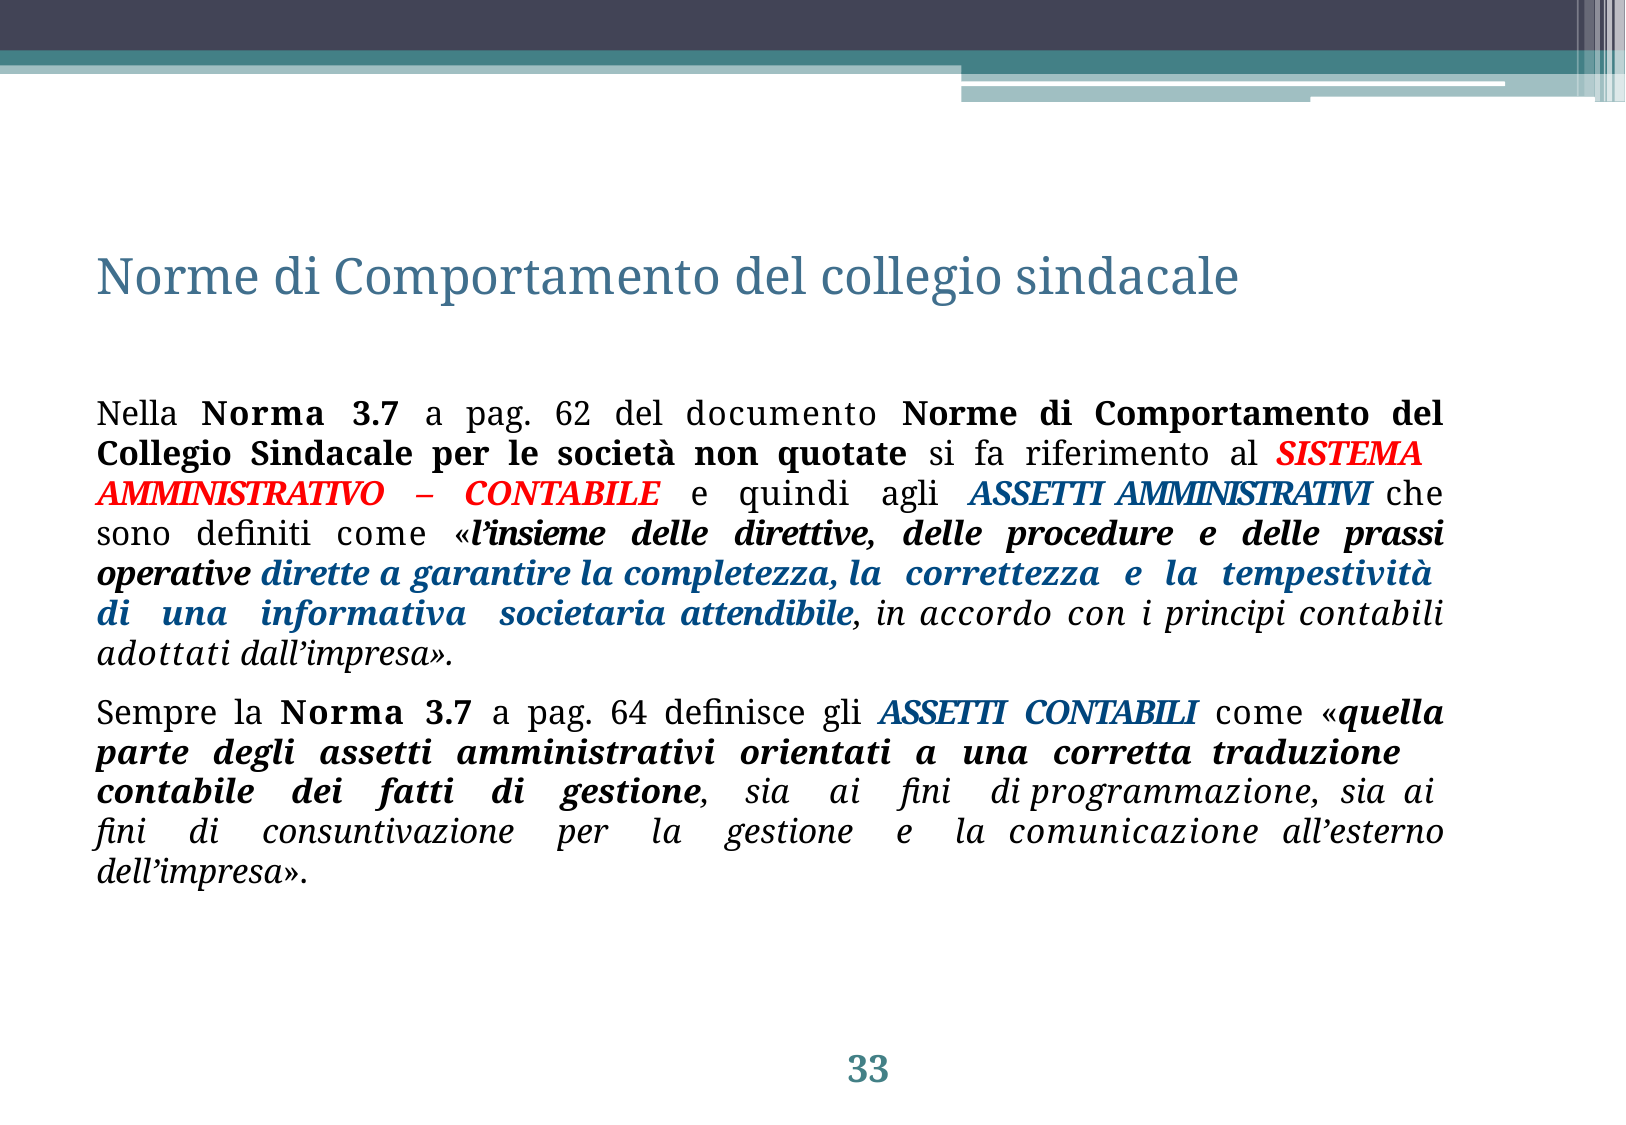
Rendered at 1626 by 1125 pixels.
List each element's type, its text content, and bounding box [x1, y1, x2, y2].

title Norme di Comportamento del collegio sindacale [81, 187, 1544, 363]
slide_number 33 [769, 1043, 905, 1104]
list Nella Norma 3.7 a pag. 62 del documento Norme di Comportamento del Collegio Sindacale per le società non quotate si fa riferimento al SISTEMA AMMINISTRATIVO – CONTABILE e quindi agli ASSETTI AMMINISTRATIVI che sono definiti come «l’insieme delle direttive, delle procedure e delle prassi operative dirette a garantire la completezza, la correttezza e la tempestività di una informativa societaria attendibile, in accordo con i principi contabili adottati dall’impresa». Sempre la Norma 3.7 a pag. 64 definisce gli ASSETTI CONTABILI come «quella parte degli assetti amministrativi orientati a una corretta traduzione contabile dei fatti di gestione, sia ai fini di programmazione, sia ai fini di consuntivazione per la gestione e la comunicazione all’esterno dell’impresa». [81, 384, 1460, 1004]
